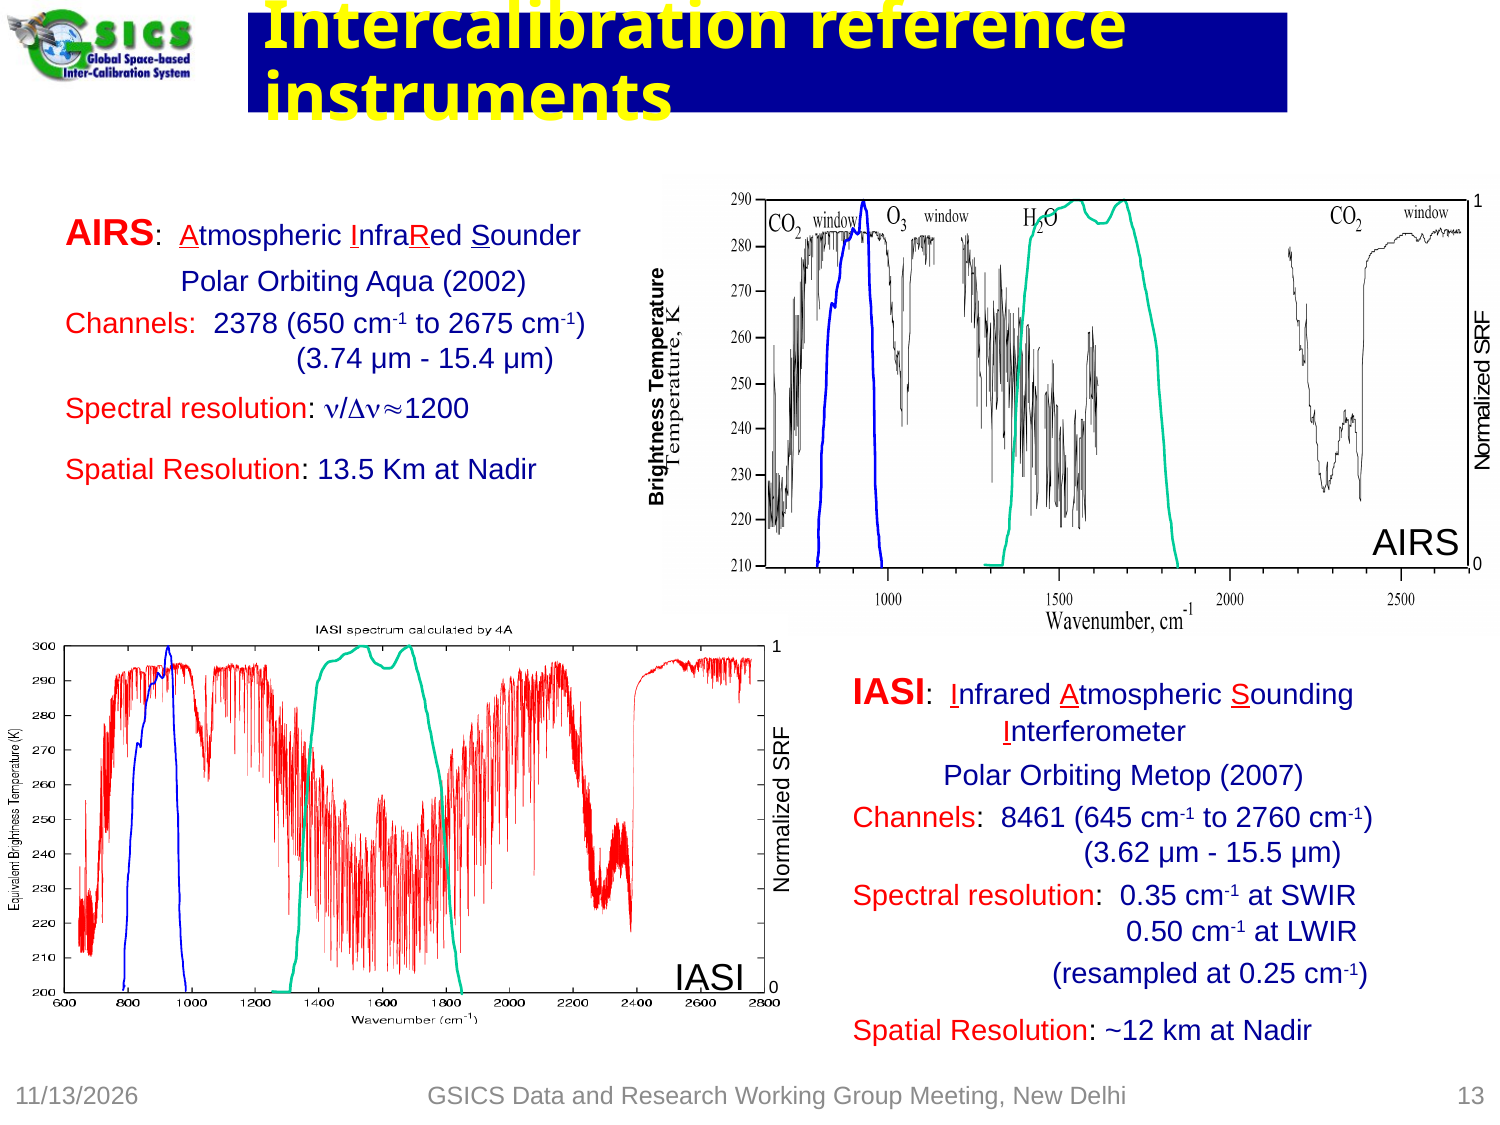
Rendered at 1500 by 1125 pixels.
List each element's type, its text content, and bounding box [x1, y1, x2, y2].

text_box IASI: Infrared Atmospheric Sounding Interferometer Polar Orbiting Metop (2007) Channels: 8461 (645 cm-1 to 2760 cm-1) (3.62 μm - 15.5 μm) Spectral resolution: 0.35 cm-1 at SWIR 0.50 cm-1 at LWIR (resampled at 0.25 cm-1) Spatial Resolution: ~12 km at Nadir [837, 659, 1463, 1054]
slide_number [0, 1065, 197, 1125]
slide_number 13 [1303, 1065, 1500, 1125]
text_box AIRS: Atmospheric InfraRed Sounder Polar Orbiting Aqua (2002) Channels: 2378 (650 cm-1 to 2675 cm-1) (3.74 μm - 15.4 μm) Spectral resolution: /1200 Spatial Resolution: 13.5 Km at Nadir [50, 199, 613, 543]
picture [0, 0, 203, 90]
text_box Brightness Temperature [634, 252, 662, 522]
footer GSICS Data and Research Working Group Meeting, New Delhi [375, 1065, 1188, 1125]
title Intercalibration reference instruments [248, 12, 1288, 113]
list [662, 174, 1500, 636]
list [0, 614, 800, 1025]
